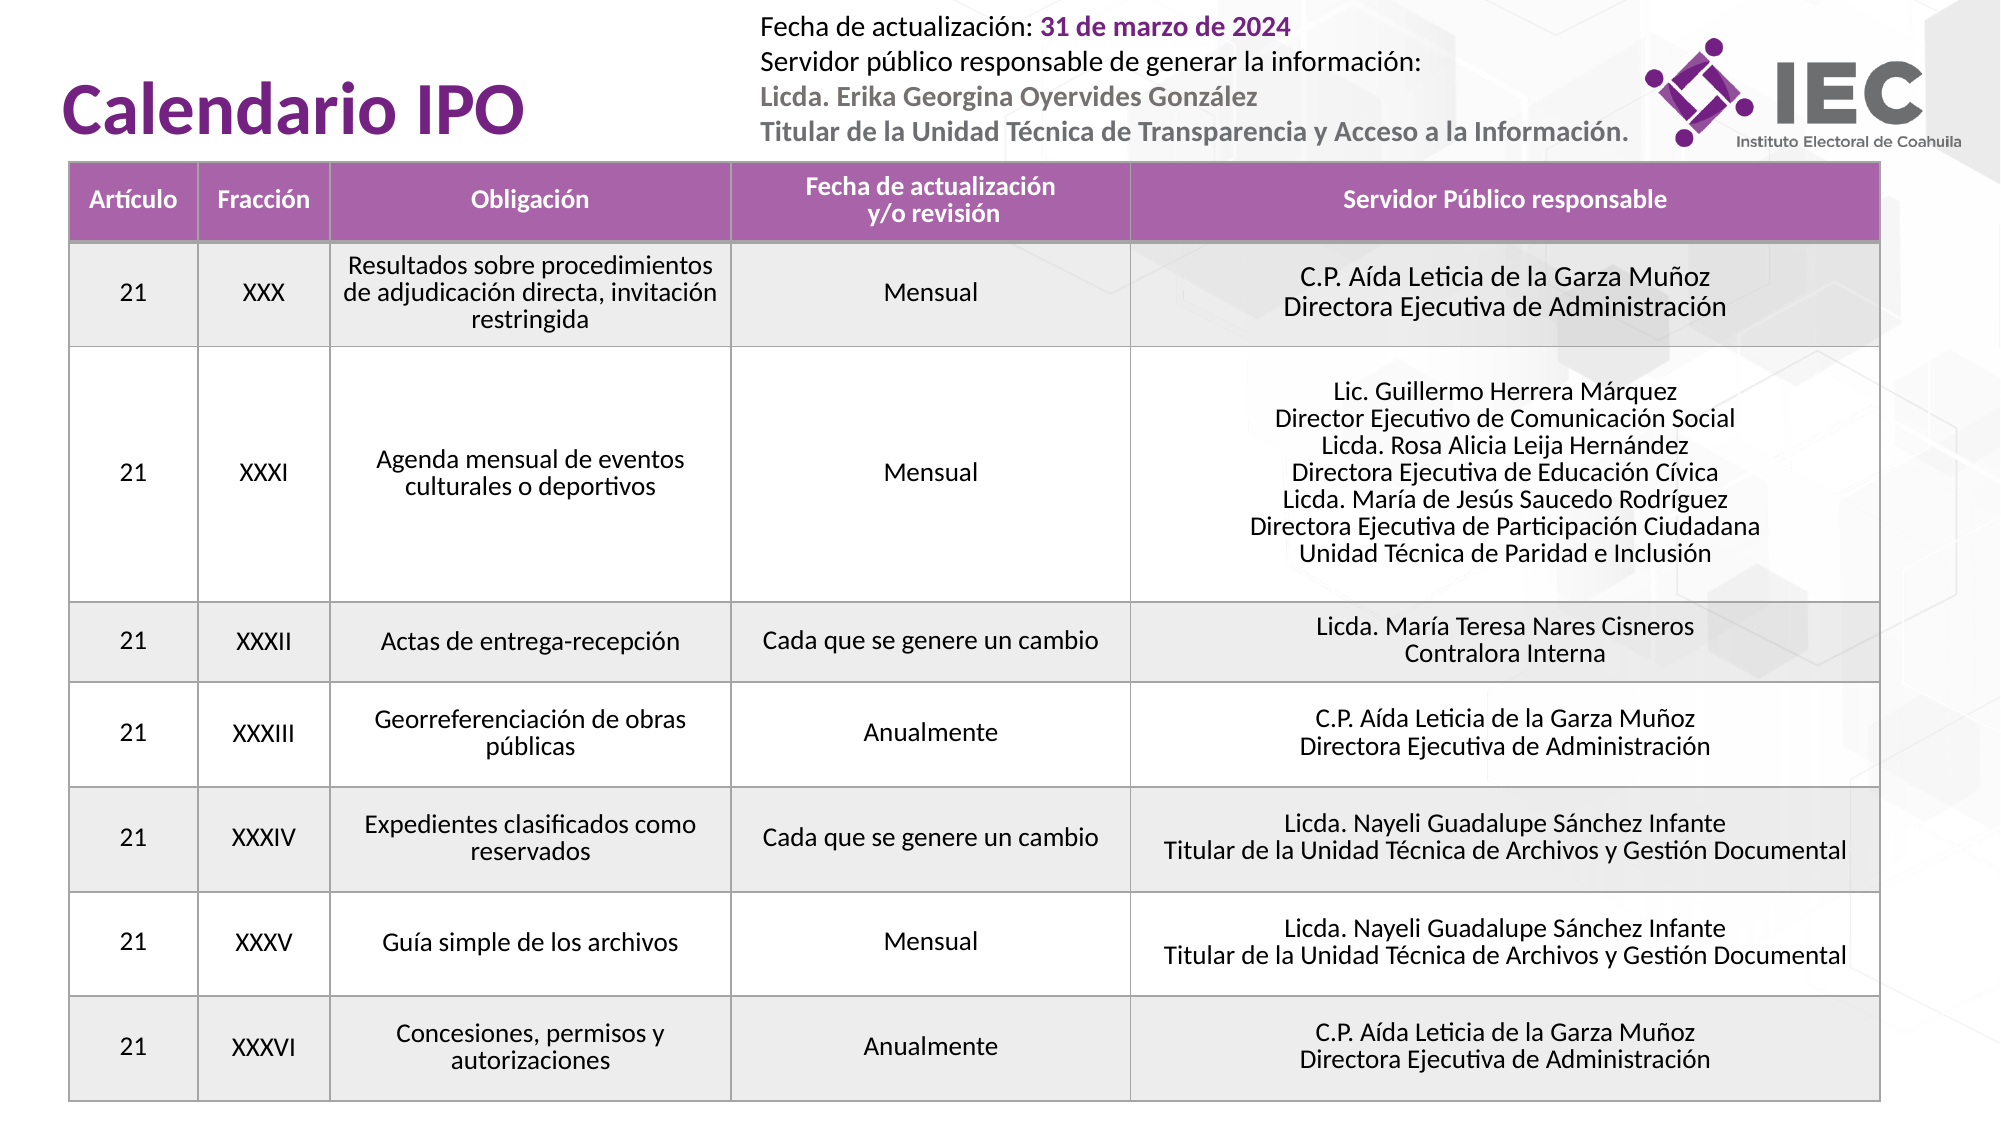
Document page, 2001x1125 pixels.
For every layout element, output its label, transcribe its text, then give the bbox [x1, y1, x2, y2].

table_cell 21 [70, 997, 197, 1100]
table_cell Licda. María Teresa Nares Cisneros Contralora Interna [1131, 603, 1879, 681]
table_cell C.P. Aída Leticia de la Garza Muñoz Directora Ejecutiva de Administración [1131, 683, 1879, 786]
table_cell Georreferenciación de obras públicas [331, 683, 730, 786]
table_header Obligación [331, 163, 730, 240]
table_cell XXXVI [199, 997, 329, 1100]
table_cell Mensual [732, 244, 1130, 346]
table_cell 21 [70, 683, 197, 786]
table_cell XXXII [199, 603, 329, 681]
text_box Calendario IPO [47, 52, 687, 157]
text_box Fecha de actualización: 31 de marzo de 2024 Servidor público responsable de generar la información: Licda. Erika Georgina Oyervides González Titular de la Unidad Técnica de Transparencia y Acceso a la Información. [745, 0, 1685, 155]
table_cell Anualmente [732, 683, 1130, 786]
table_cell 21 [70, 788, 197, 891]
table_cell Actas de entrega-recepción [331, 603, 730, 681]
table_header Servidor Público responsable [1131, 163, 1879, 240]
table_cell XXXIV [199, 788, 329, 891]
table_cell Cada que se genere un cambio [732, 788, 1130, 891]
table_cell Mensual [732, 893, 1130, 995]
table_cell Expedientes clasificados como reservados [331, 788, 730, 891]
table_cell XXXI [199, 347, 329, 601]
table_cell Resultados sobre procedimientos de adjudicación directa, invitación restringida [331, 244, 730, 346]
table_cell XXXIII [199, 683, 329, 786]
table_cell Lic. Guillermo Herrera Márquez Director Ejecutivo de Comunicación Social Licda. Rosa Alicia Leija Hernández Directora Ejecutiva de Educación Cívica Licda. María de Jesús Saucedo Rodríguez Directora Ejecutiva de Participación Ciudadana Unidad Técnica de Paridad e Inclusión [1131, 347, 1879, 601]
table_cell 21 [70, 603, 197, 681]
table_cell Mensual [732, 347, 1130, 601]
table_cell 21 [70, 347, 197, 601]
table_cell Anualmente [732, 997, 1130, 1100]
table_header Fracción [199, 163, 329, 240]
table_cell Concesiones, permisos y autorizaciones [331, 997, 730, 1100]
table_cell C.P. Aída Leticia de la Garza Muñoz Directora Ejecutiva de Administración [1131, 997, 1879, 1100]
table_cell 21 [70, 244, 197, 346]
table_cell Cada que se genere un cambio [732, 603, 1130, 681]
table_header Artículo [70, 163, 197, 240]
picture [0, 0, 2001, 1125]
table_cell Licda. Nayeli Guadalupe Sánchez Infante Titular de la Unidad Técnica de Archivos y Gestión Documental [1131, 893, 1879, 995]
table_cell Guía simple de los archivos [331, 893, 730, 995]
table_cell C.P. Aída Leticia de la Garza Muñoz Directora Ejecutiva de Administración [1131, 244, 1879, 346]
table_cell Licda. Nayeli Guadalupe Sánchez Infante Titular de la Unidad Técnica de Archivos y Gestión Documental [1131, 788, 1879, 891]
table_header Fecha de actualización y/o revisión [732, 163, 1130, 240]
table_cell XXX [199, 244, 329, 346]
table_cell Agenda mensual de eventos culturales o deportivos [331, 347, 730, 601]
table_cell 21 [70, 893, 197, 995]
table_cell XXXV [199, 893, 329, 995]
